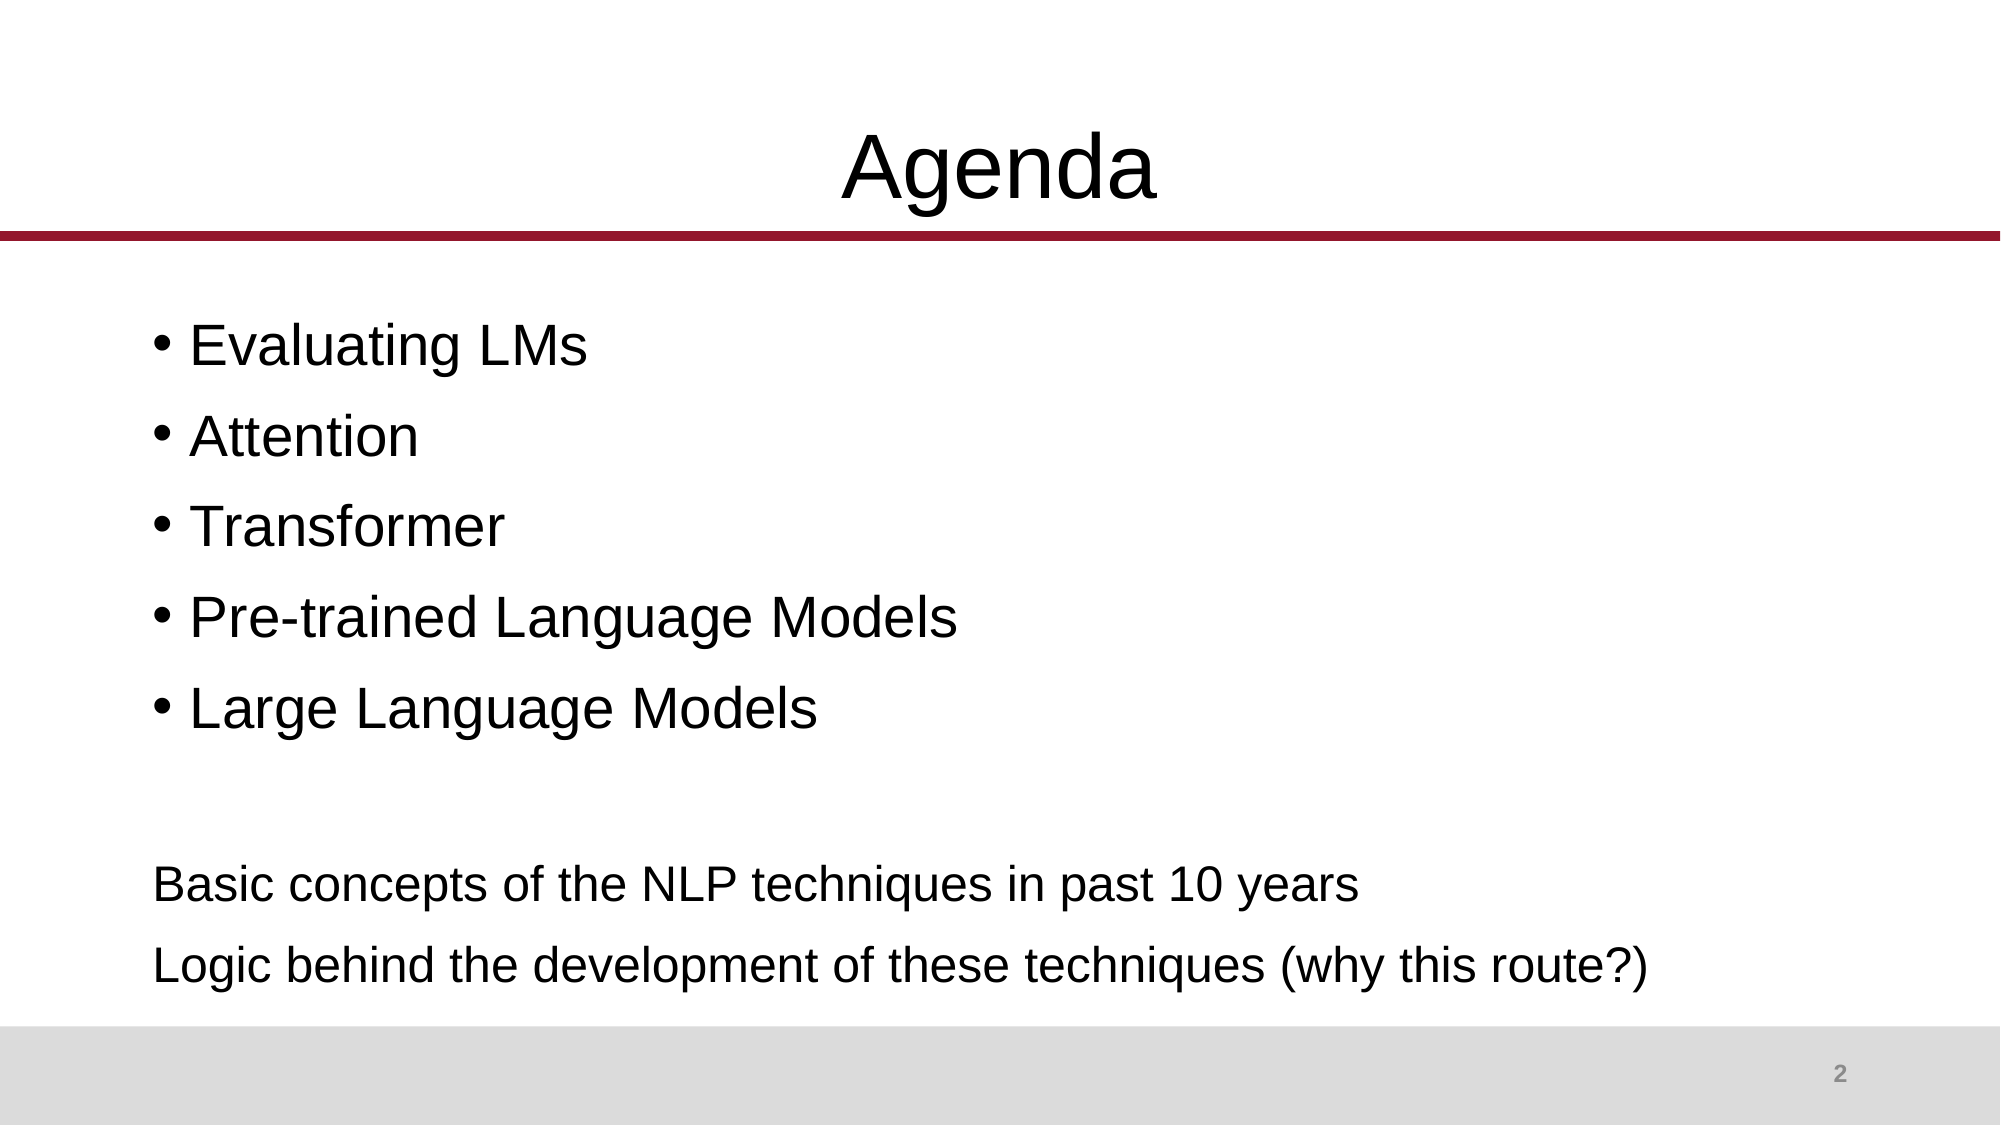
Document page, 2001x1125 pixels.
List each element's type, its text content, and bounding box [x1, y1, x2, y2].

list Evaluating LMs Attention Transformer Pre-trained Language Models Large Language Models Basic concepts of the NLP techniques in past 10 years Logic behind the development of these techniques (why this route?) [137, 299, 1907, 1014]
slide_number 2 [1412, 1042, 1863, 1103]
title Agenda [137, 59, 1863, 278]
